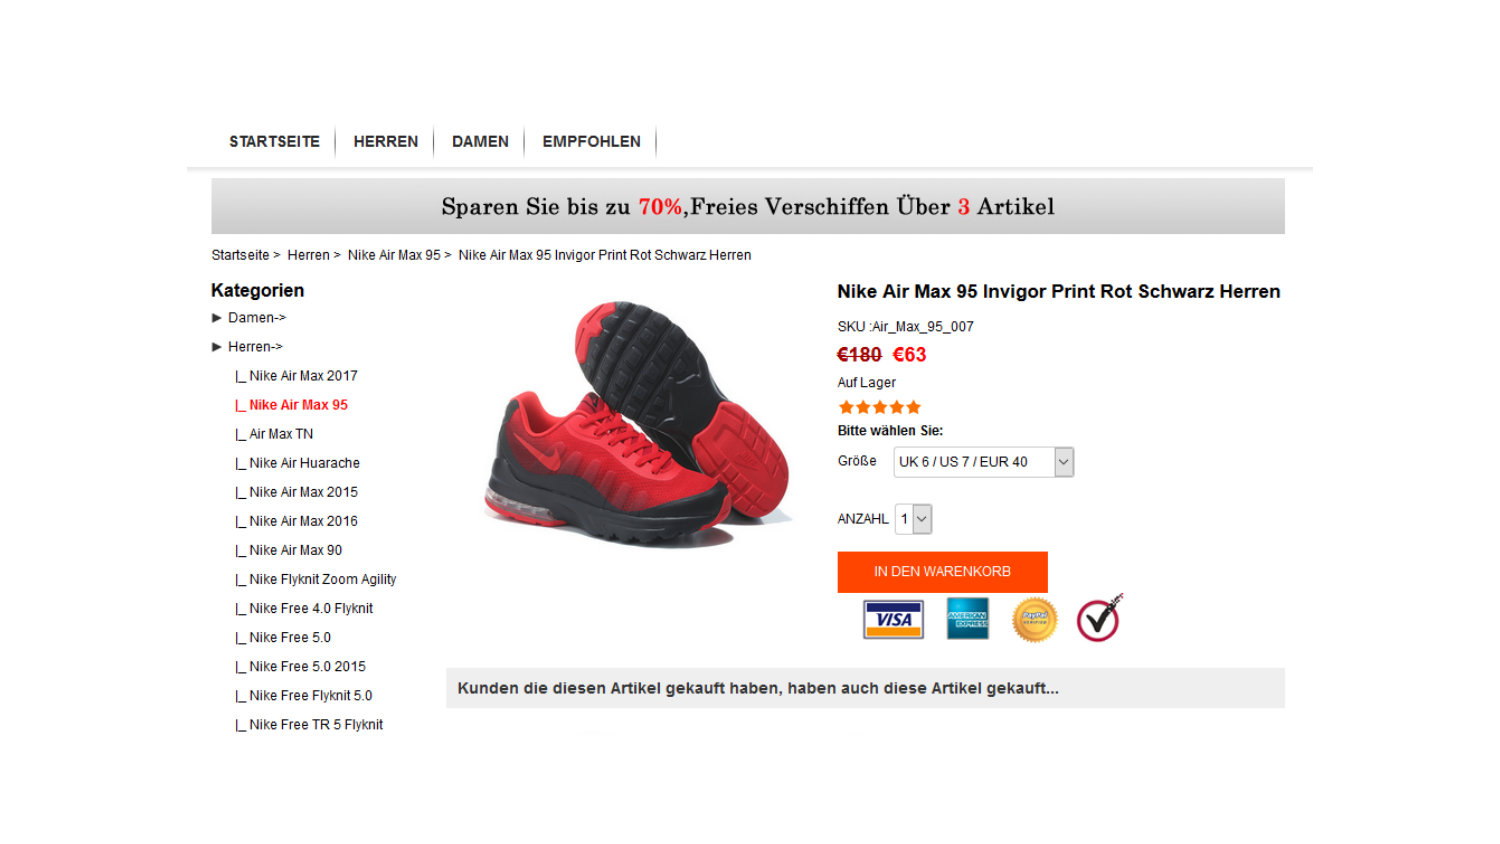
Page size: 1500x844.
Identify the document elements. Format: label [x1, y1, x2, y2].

picture [187, 110, 1313, 736]
